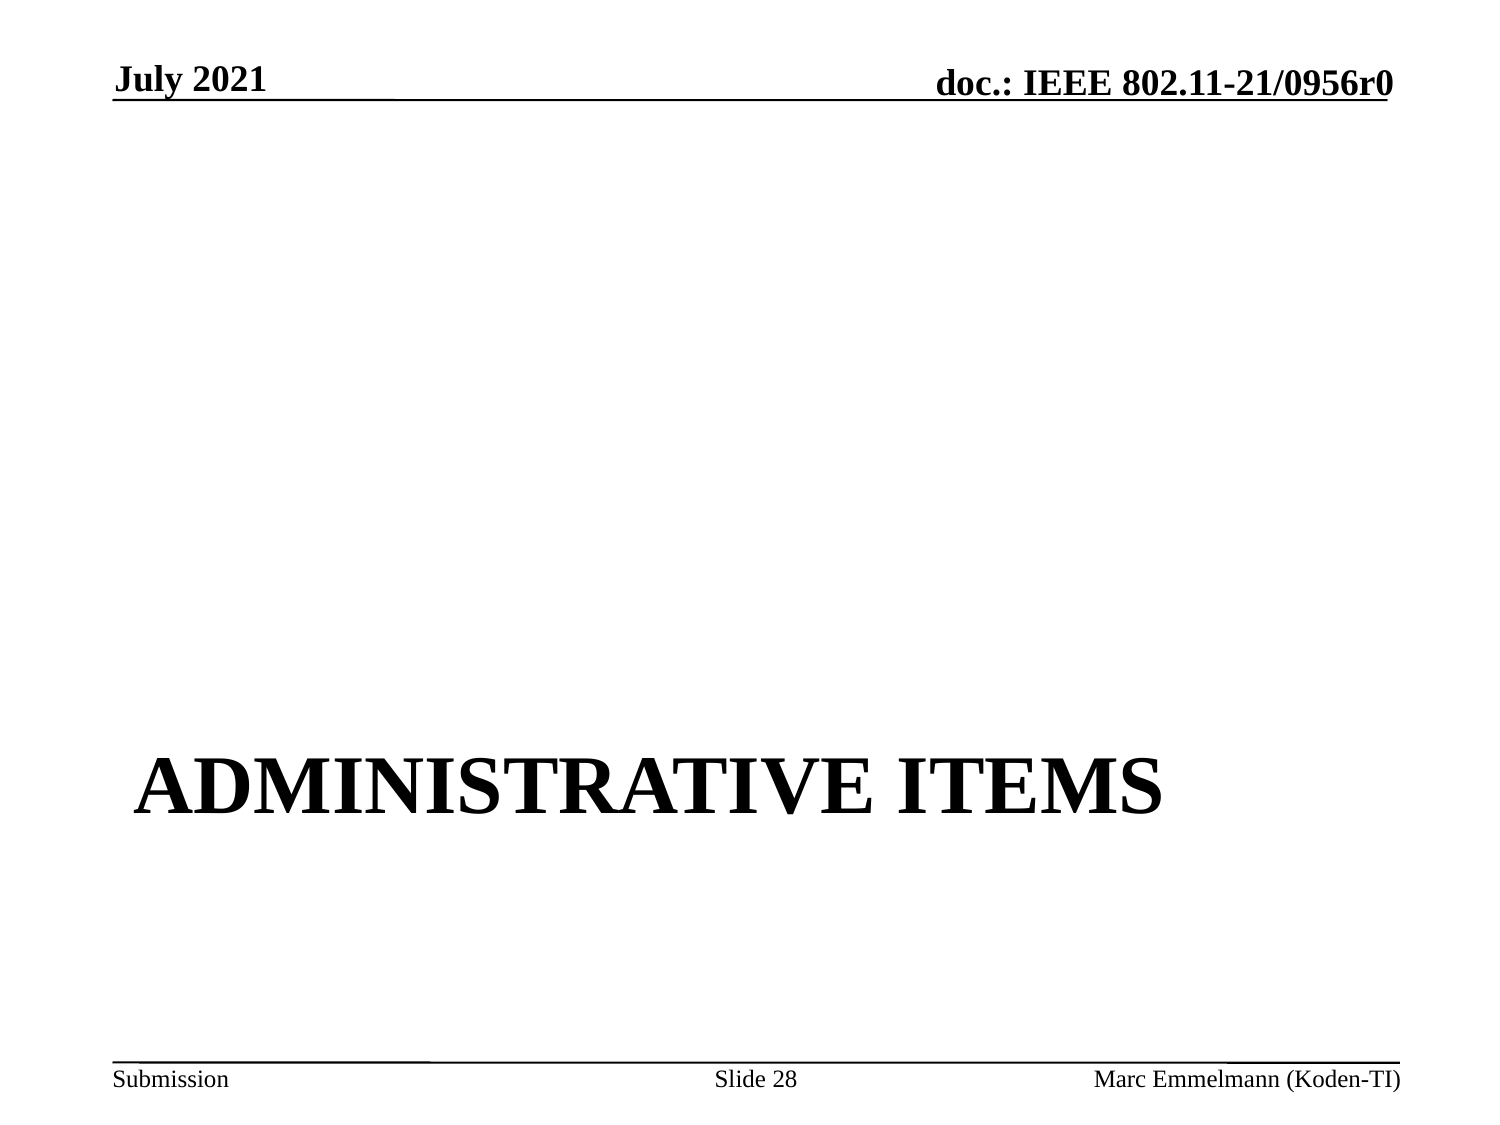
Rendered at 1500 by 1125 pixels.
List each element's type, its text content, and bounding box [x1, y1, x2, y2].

slide_number Slide 28 [712, 1061, 800, 1123]
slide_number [114, 54, 423, 100]
footer Marc Emmelmann (Koden-TI) [878, 1061, 1402, 1093]
title Administrative Items [118, 722, 1394, 947]
